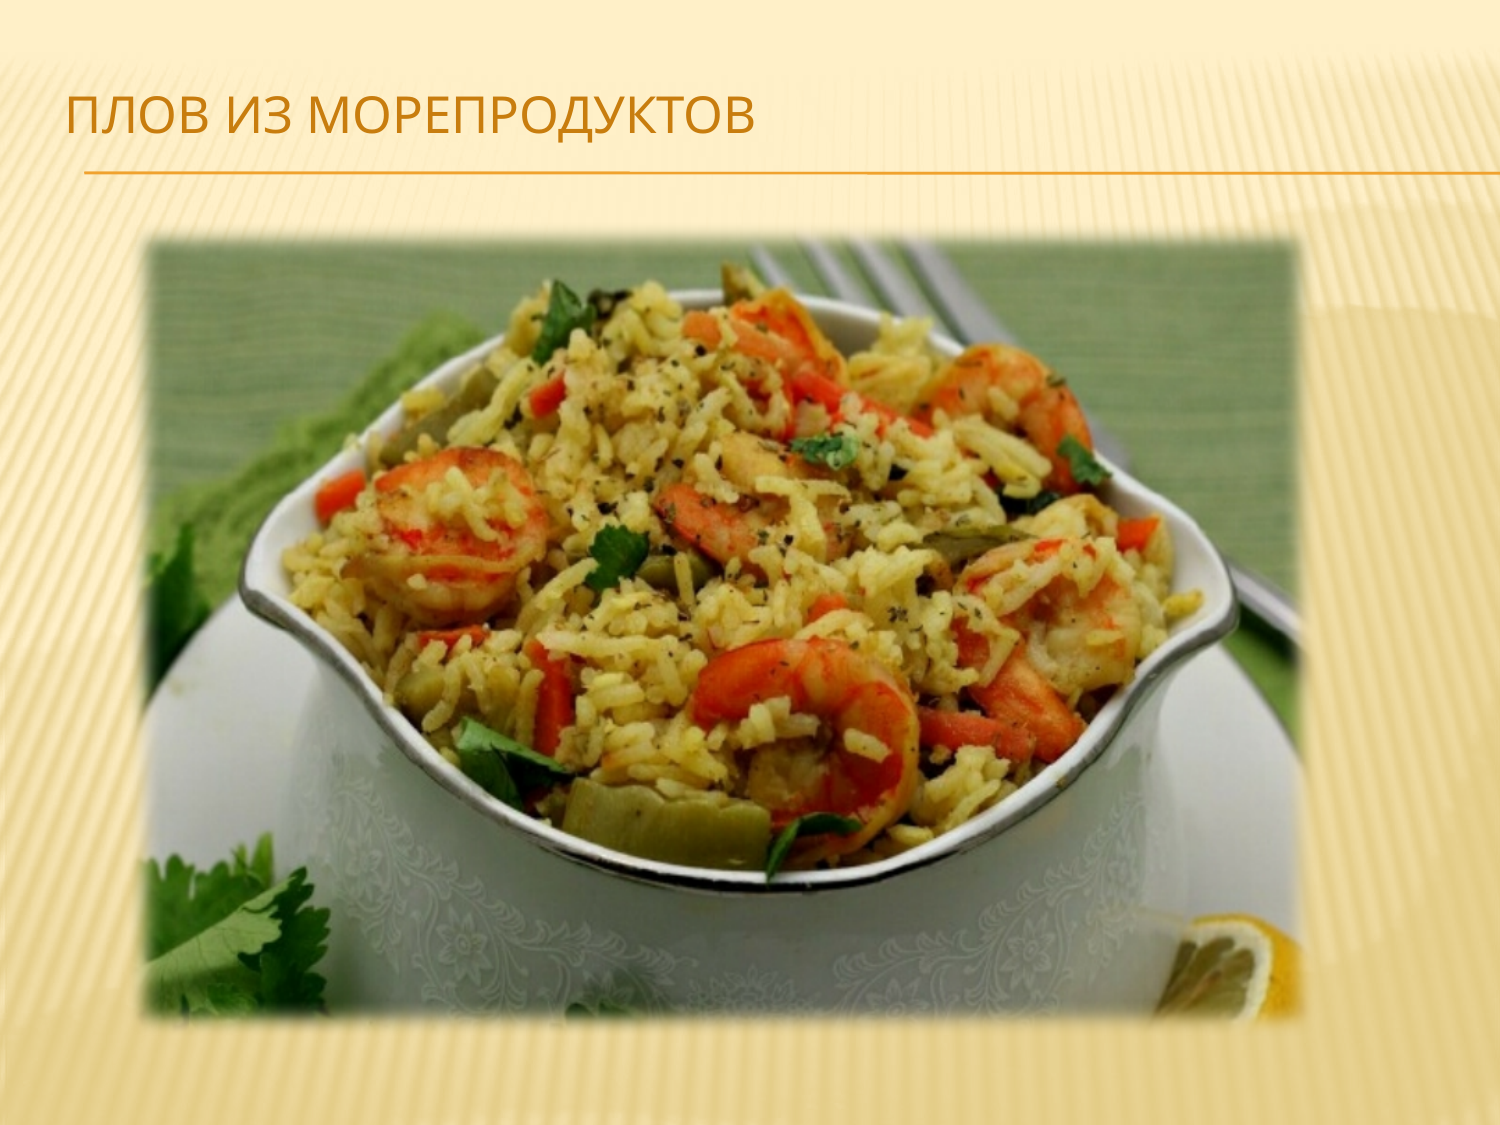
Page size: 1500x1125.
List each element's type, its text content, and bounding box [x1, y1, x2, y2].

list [128, 222, 1318, 1036]
title Плов из морепродуктов [50, 75, 1475, 213]
